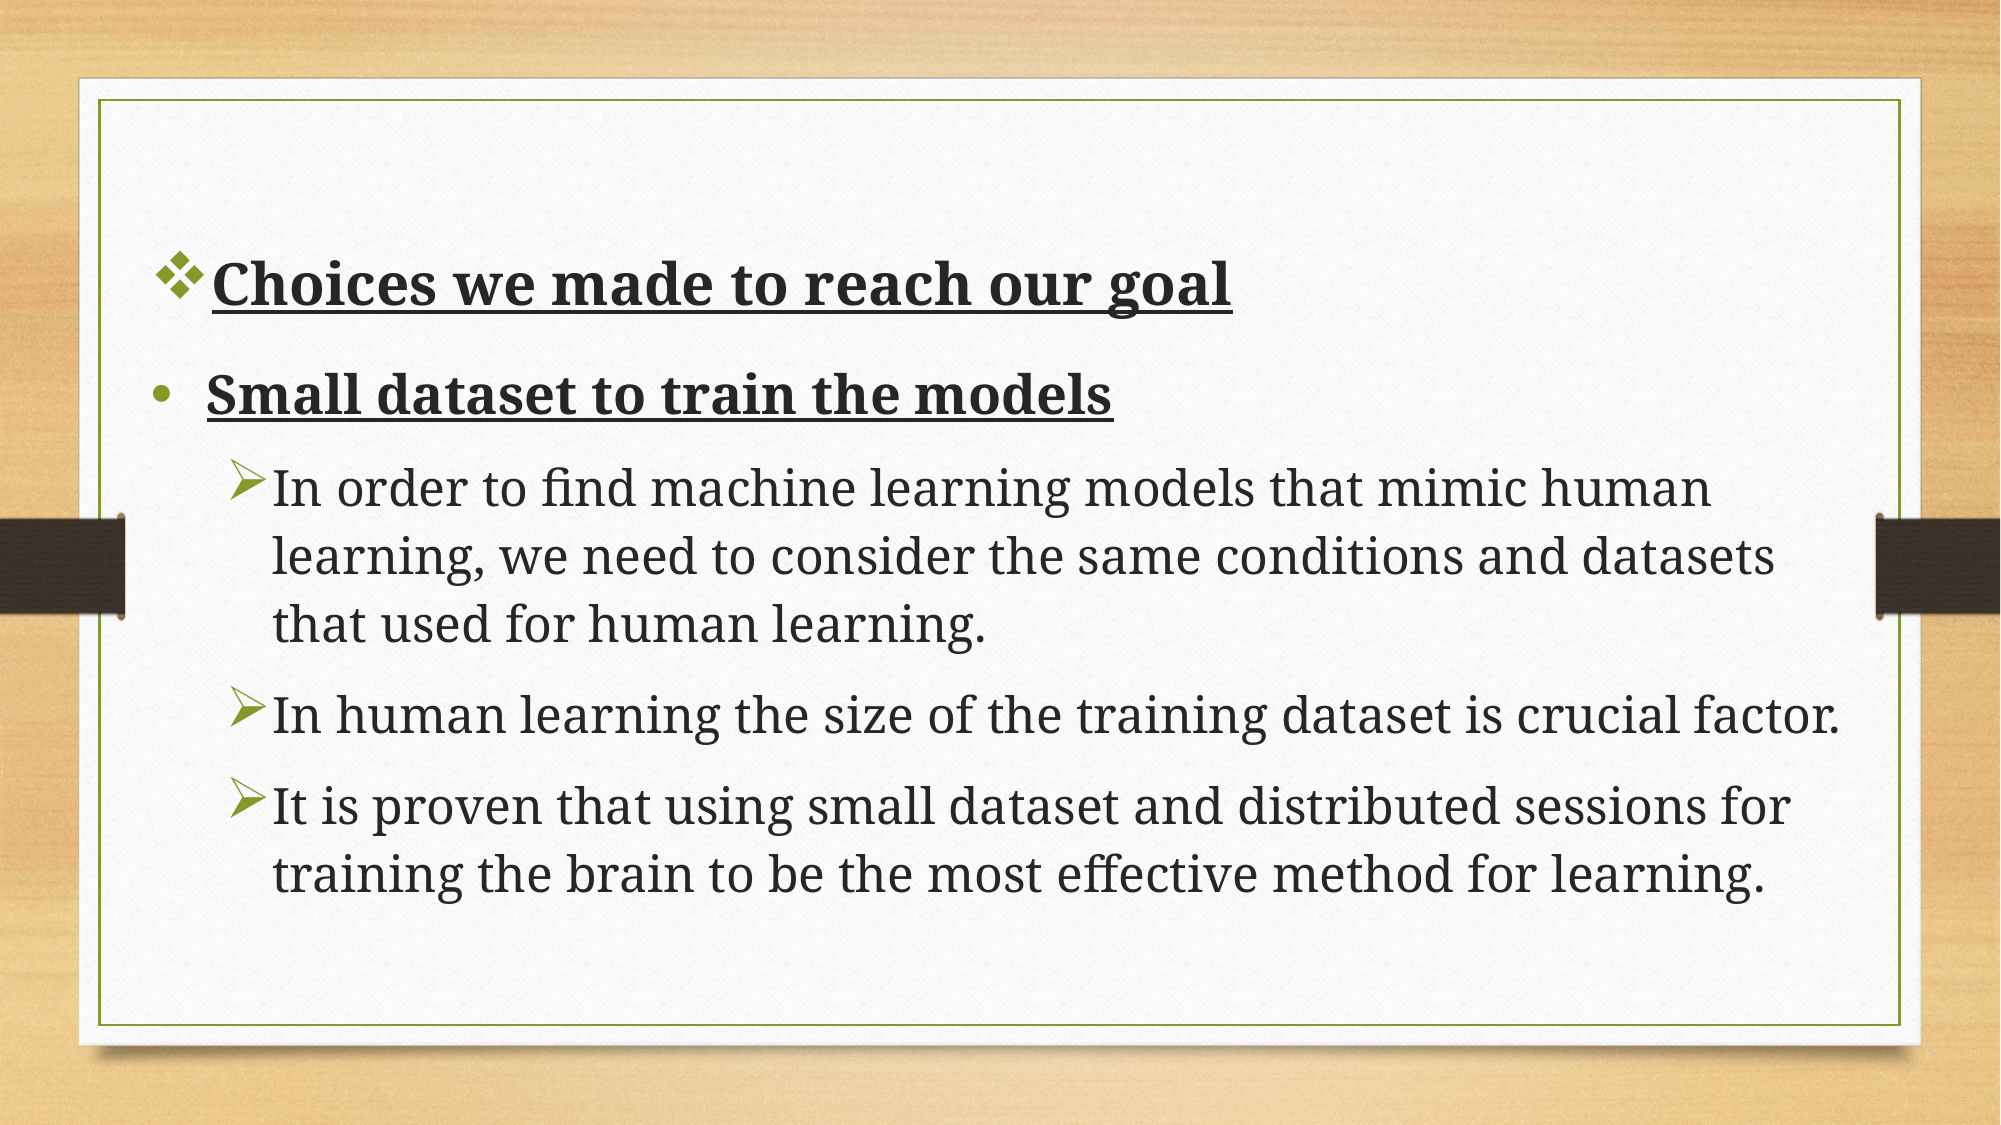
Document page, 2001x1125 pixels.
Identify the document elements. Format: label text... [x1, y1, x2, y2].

list Choices we made to reach our goal Small dataset to train the models In order to find machine learning models that mimic human learning, we need to consider the same conditions and datasets that used for human learning. In human learning the size of the training dataset is crucial factor. It is proven that using small dataset and distributed sessions for training the brain to be the most effective method for learning. [135, 235, 1861, 1016]
picture [0, 0, 2001, 1125]
